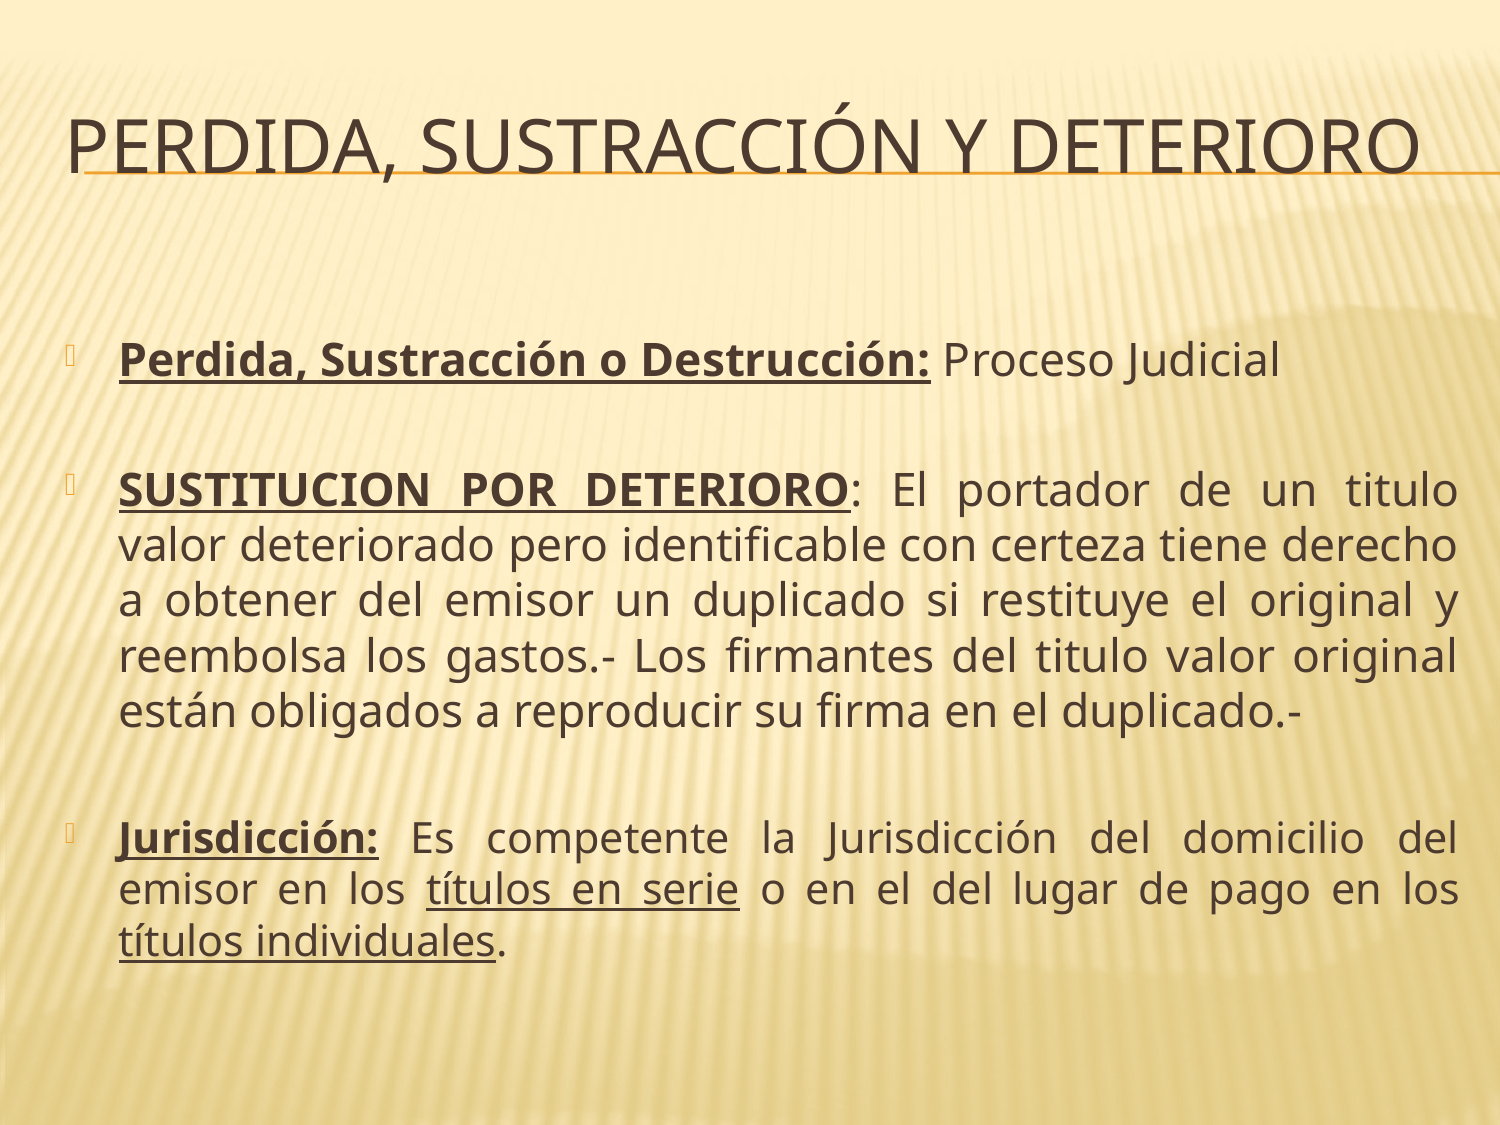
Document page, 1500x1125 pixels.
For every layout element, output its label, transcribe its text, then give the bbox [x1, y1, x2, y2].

list Perdida, Sustracción o Destrucción: Proceso Judicial SUSTITUCION POR DETERIORO: El portador de un titulo valor deteriorado pero identificable con certeza tiene derecho a obtener del emisor un duplicado si restituye el original y reembolsa los gastos.- Los firmantes del titulo valor original están obligados a reproducir su firma en el duplicado.- Jurisdicción: Es competente la Jurisdicción del domicilio del emisor en los títulos en serie o en el del lugar de pago en los títulos individuales. [50, 254, 1475, 998]
title Perdida, Sustracción y Deterioro [50, 75, 1475, 213]
